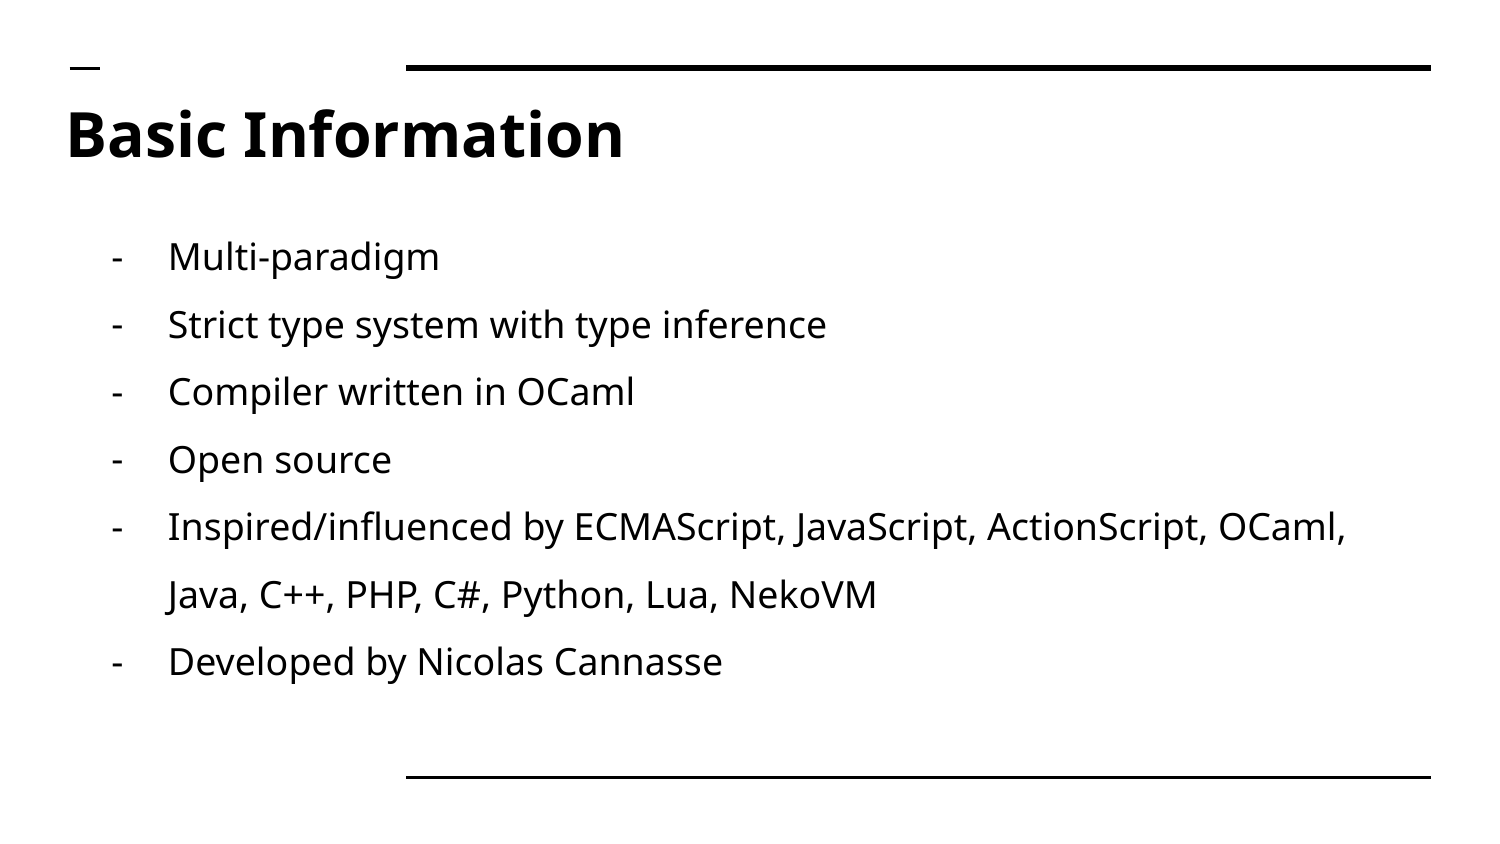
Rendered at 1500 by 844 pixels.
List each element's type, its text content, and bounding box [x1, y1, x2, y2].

title Basic Information [50, 80, 1088, 185]
text_box Multi-paradigm Strict type system with type inference Compiler written in OCaml Open source Inspired/influenced by ECMAScript, JavaScript, ActionScript, OCaml, Java, C++, PHP, C#, Python, Lua, NekoVM Developed by Nicolas Cannasse [77, 195, 1371, 708]
